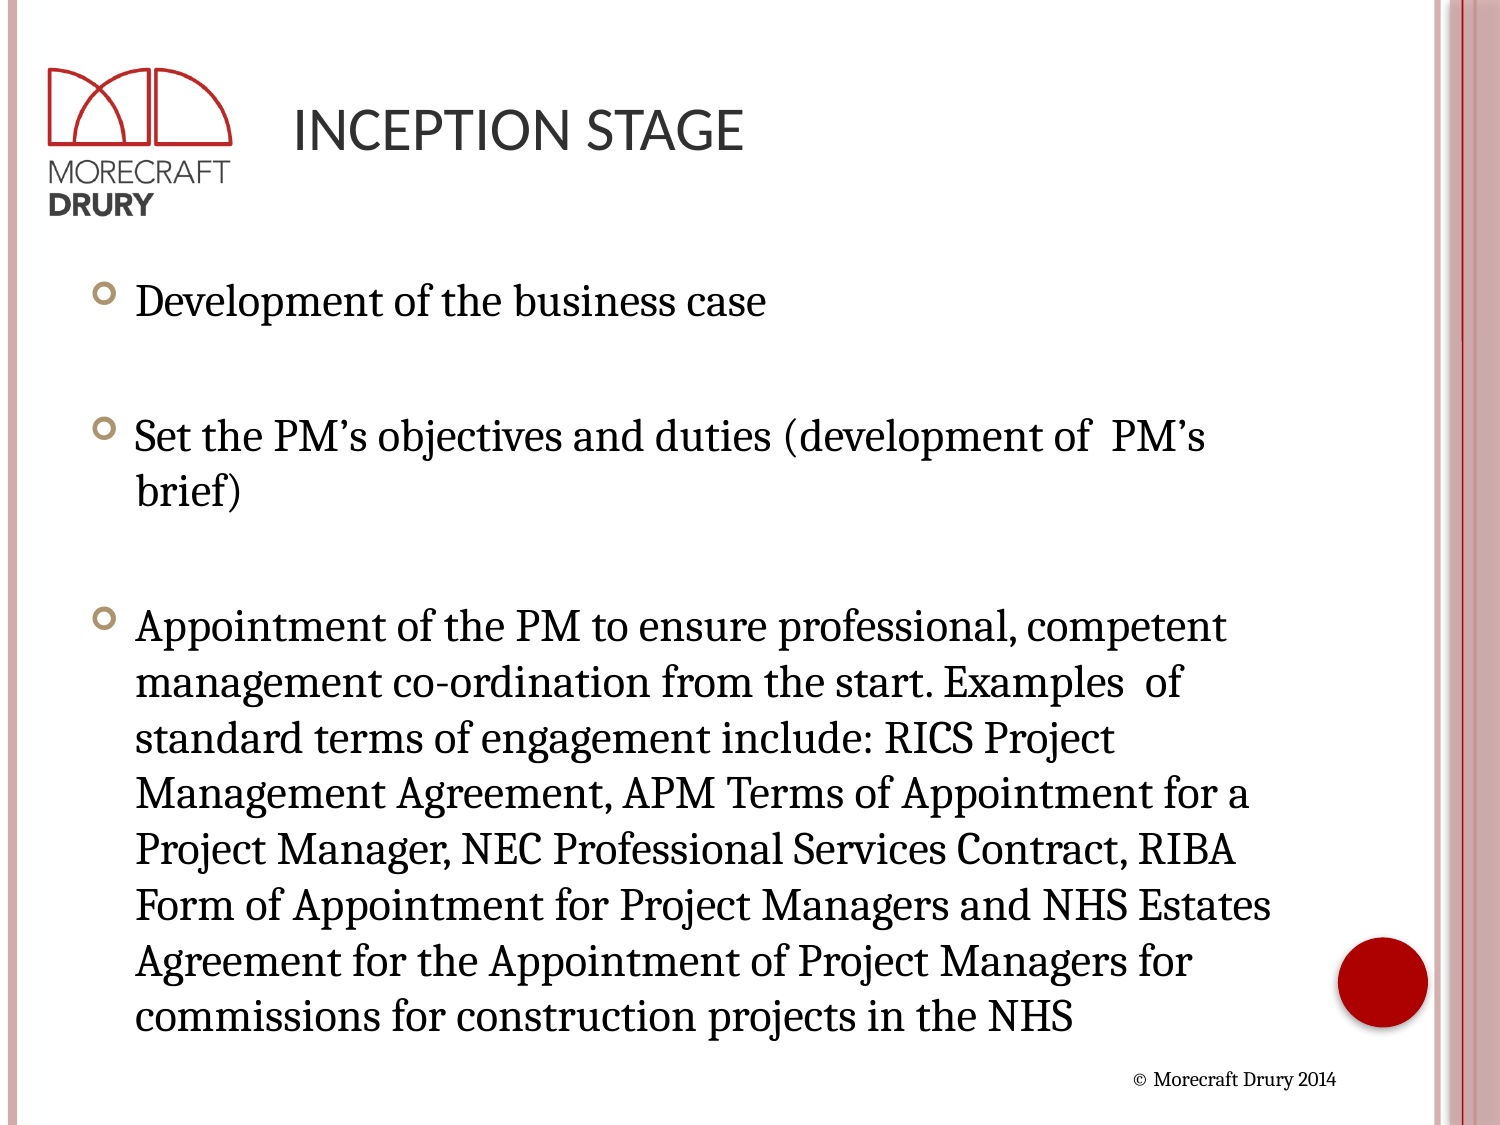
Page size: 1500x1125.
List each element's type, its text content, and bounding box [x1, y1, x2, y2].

text_box © Morecraft Drury 2014 [1116, 1058, 1400, 1099]
picture [39, 54, 246, 225]
title Inception Stage [277, 66, 1441, 171]
list Development of the business case Set the PM’s objectives and duties (development of PM’s brief) Appointment of the PM to ensure professional, competent management co-ordination from the start. Examples of standard terms of engagement include: RICS Project Management Agreement, APM Terms of Appointment for a Project Manager, NEC Professional Services Contract, RIBA Form of Appointment for Project Managers and NHS Estates Agreement for the Appointment of Project Managers for commissions for construction projects in the NHS [75, 262, 1300, 1062]
